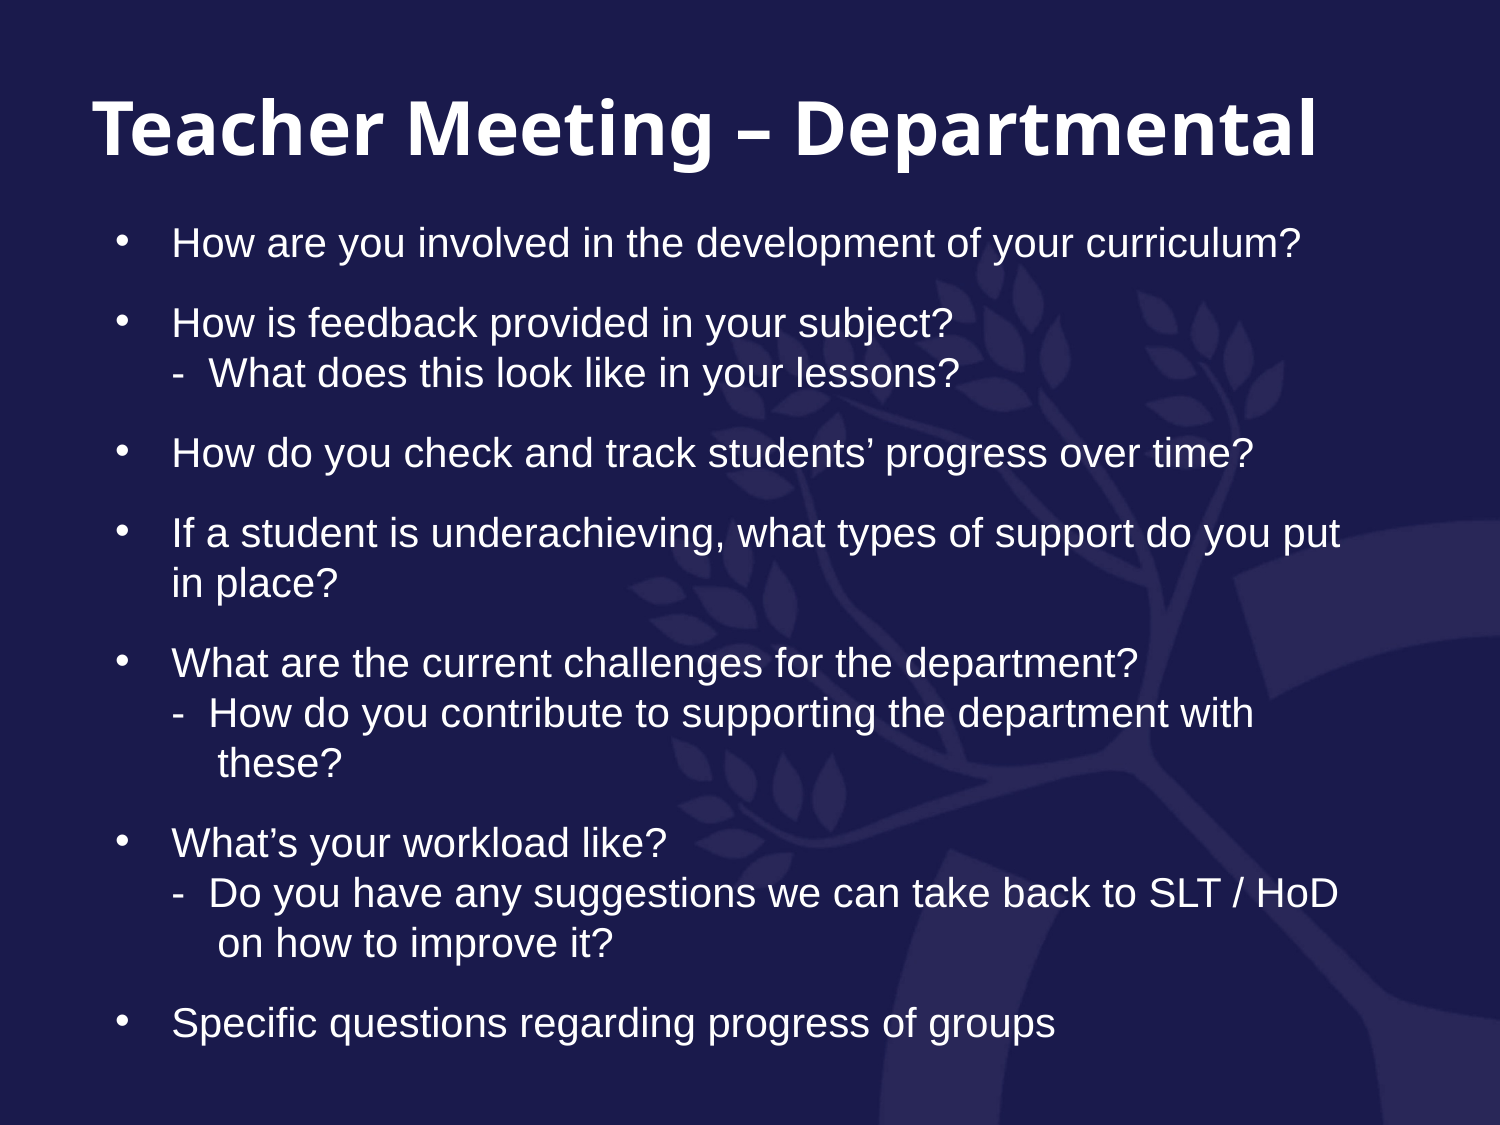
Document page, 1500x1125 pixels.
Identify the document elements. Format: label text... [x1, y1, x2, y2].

text_box Teacher Meeting – Departmental [76, 66, 1400, 185]
picture [0, 0, 1500, 1125]
text_box How are you involved in the development of your curriculum? How is feedback provided in your subject? - What does this look like in your lessons? How do you check and track students’ progress over time? If a student is underachieving, what types of support do you put in place? What are the current challenges for the department? - How do you contribute to supporting the department with these? What’s your workload like? - Do you have any suggestions we can take back to SLT / HoD on how to improve it? Specific questions regarding progress of groups [100, 208, 1400, 1083]
